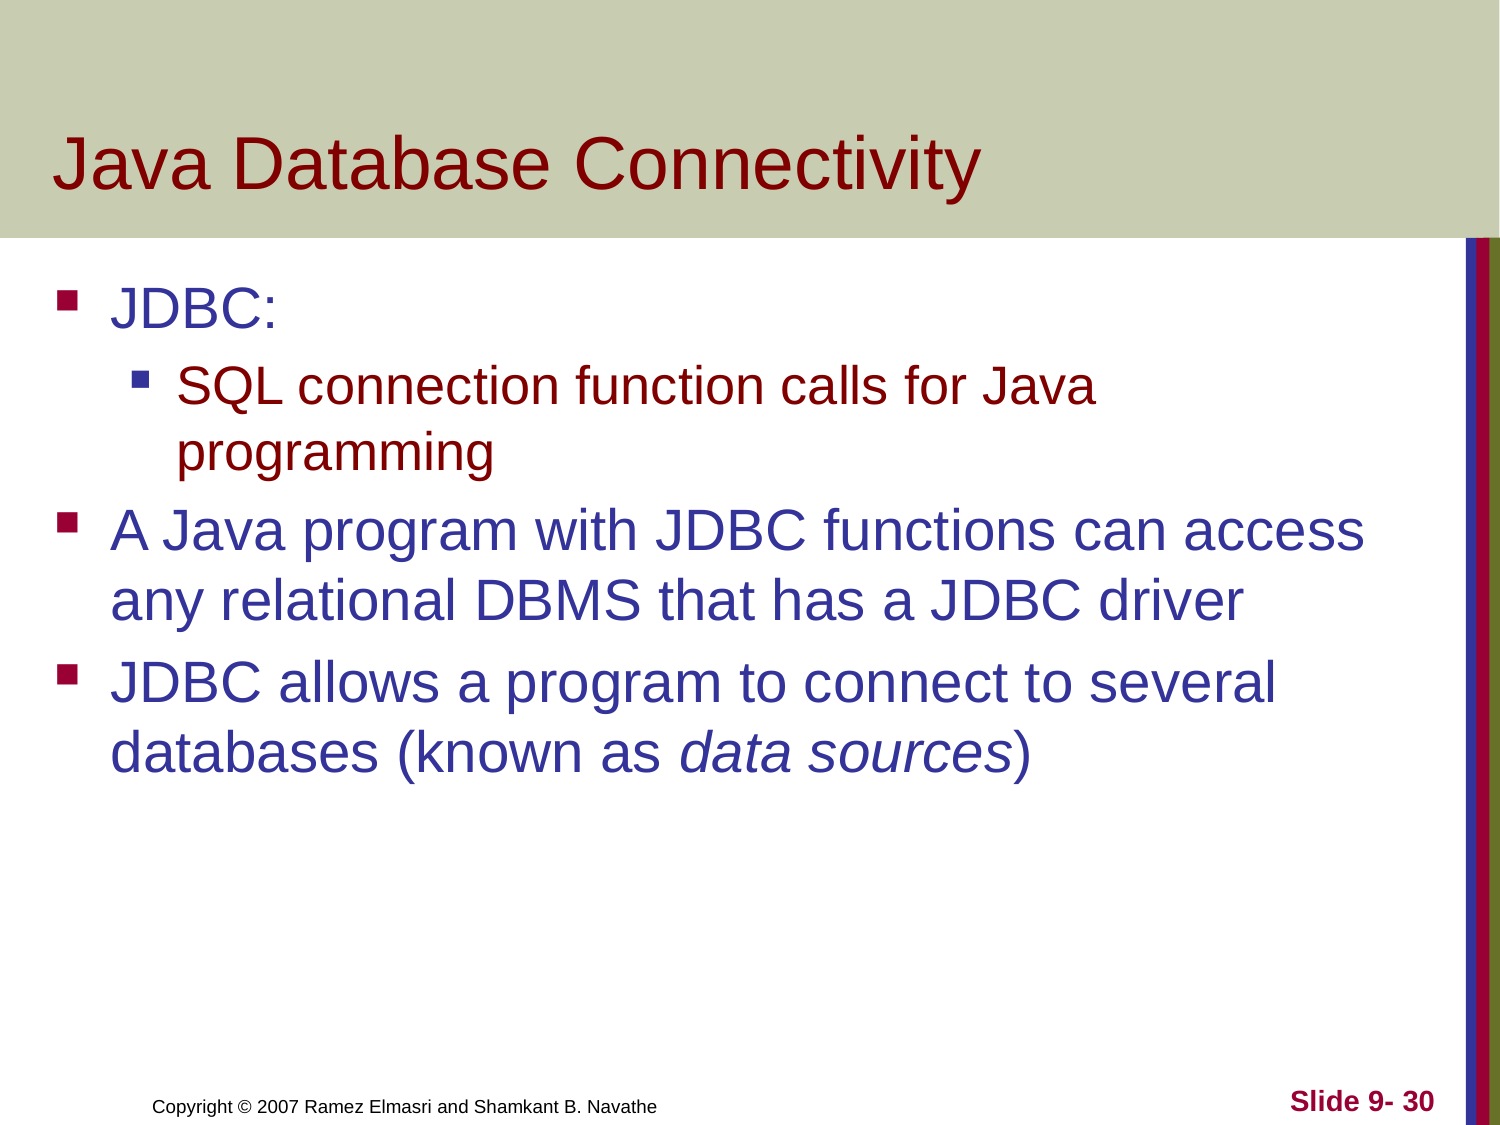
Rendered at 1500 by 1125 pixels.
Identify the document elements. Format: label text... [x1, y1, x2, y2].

title Java Database Connectivity [37, 49, 1317, 213]
slide_number Slide 9- 30 [1137, 1050, 1450, 1125]
list JDBC: SQL connection function calls for Java programming A Java program with JDBC functions can access any relational DBMS that has a JDBC driver JDBC allows a program to connect to several databases (known as data sources) [39, 262, 1400, 1013]
